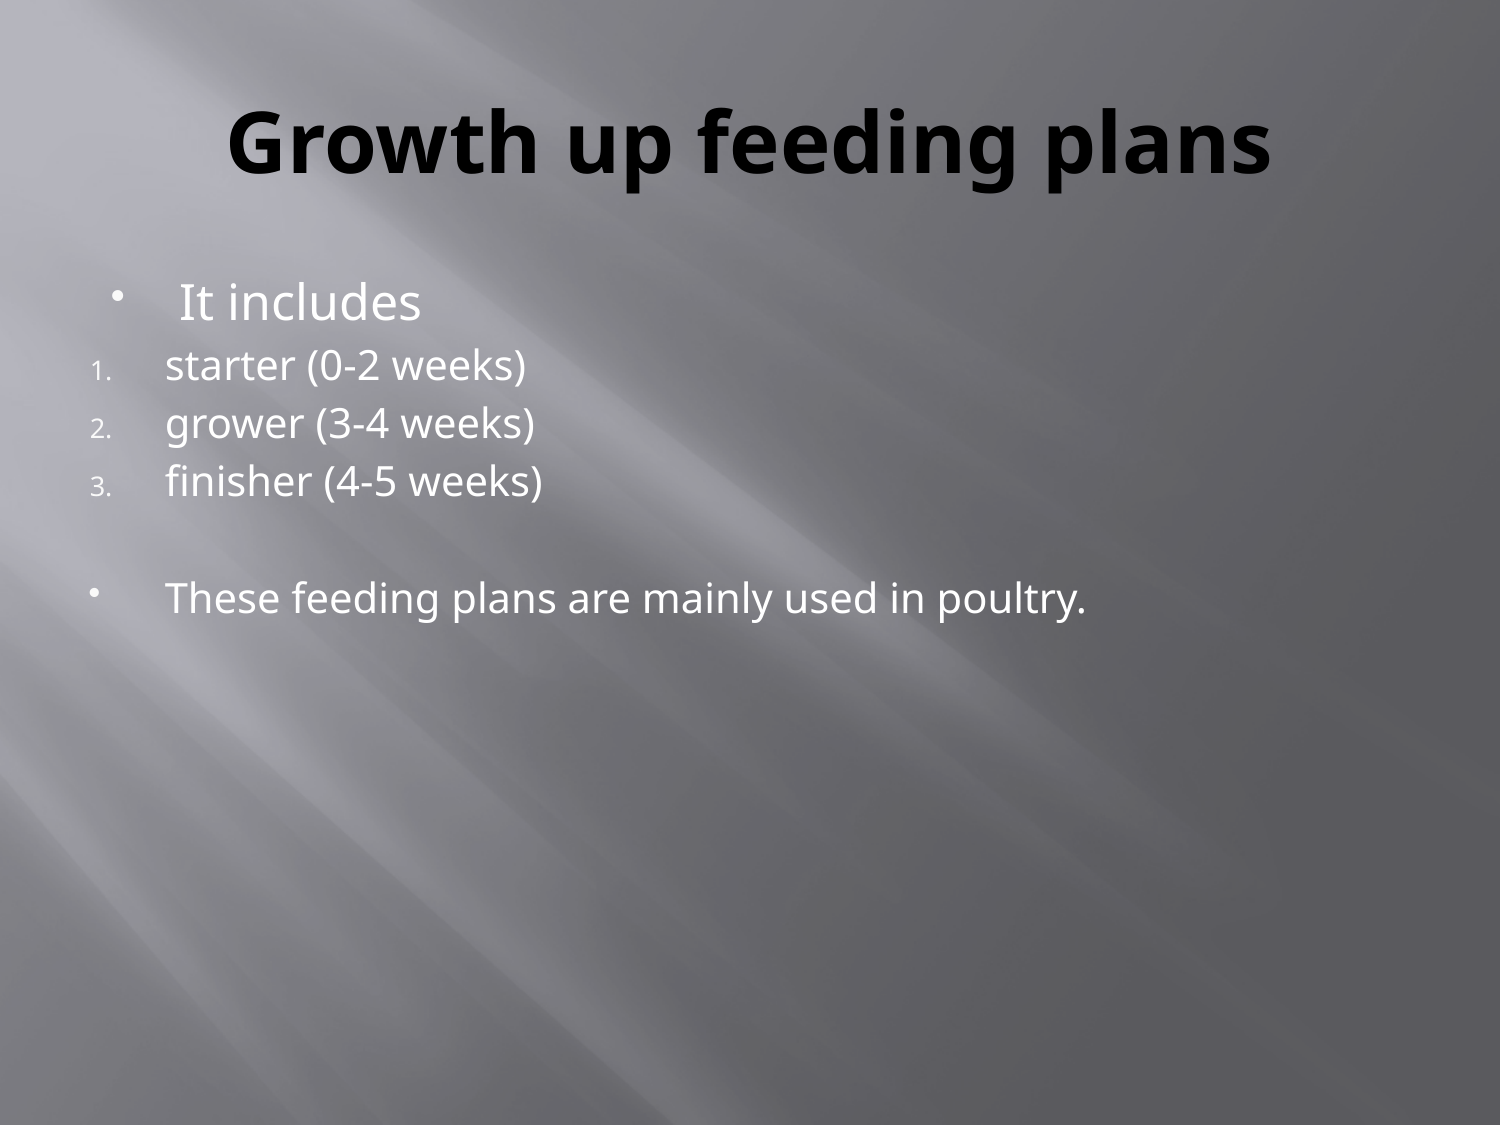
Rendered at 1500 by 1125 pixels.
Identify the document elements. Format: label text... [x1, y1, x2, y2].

title Growth up feeding plans [75, 45, 1425, 233]
list It includes starter (0-2 weeks) grower (3-4 weeks) finisher (4-5 weeks) These feeding plans are mainly used in poultry. [75, 262, 1425, 1035]
